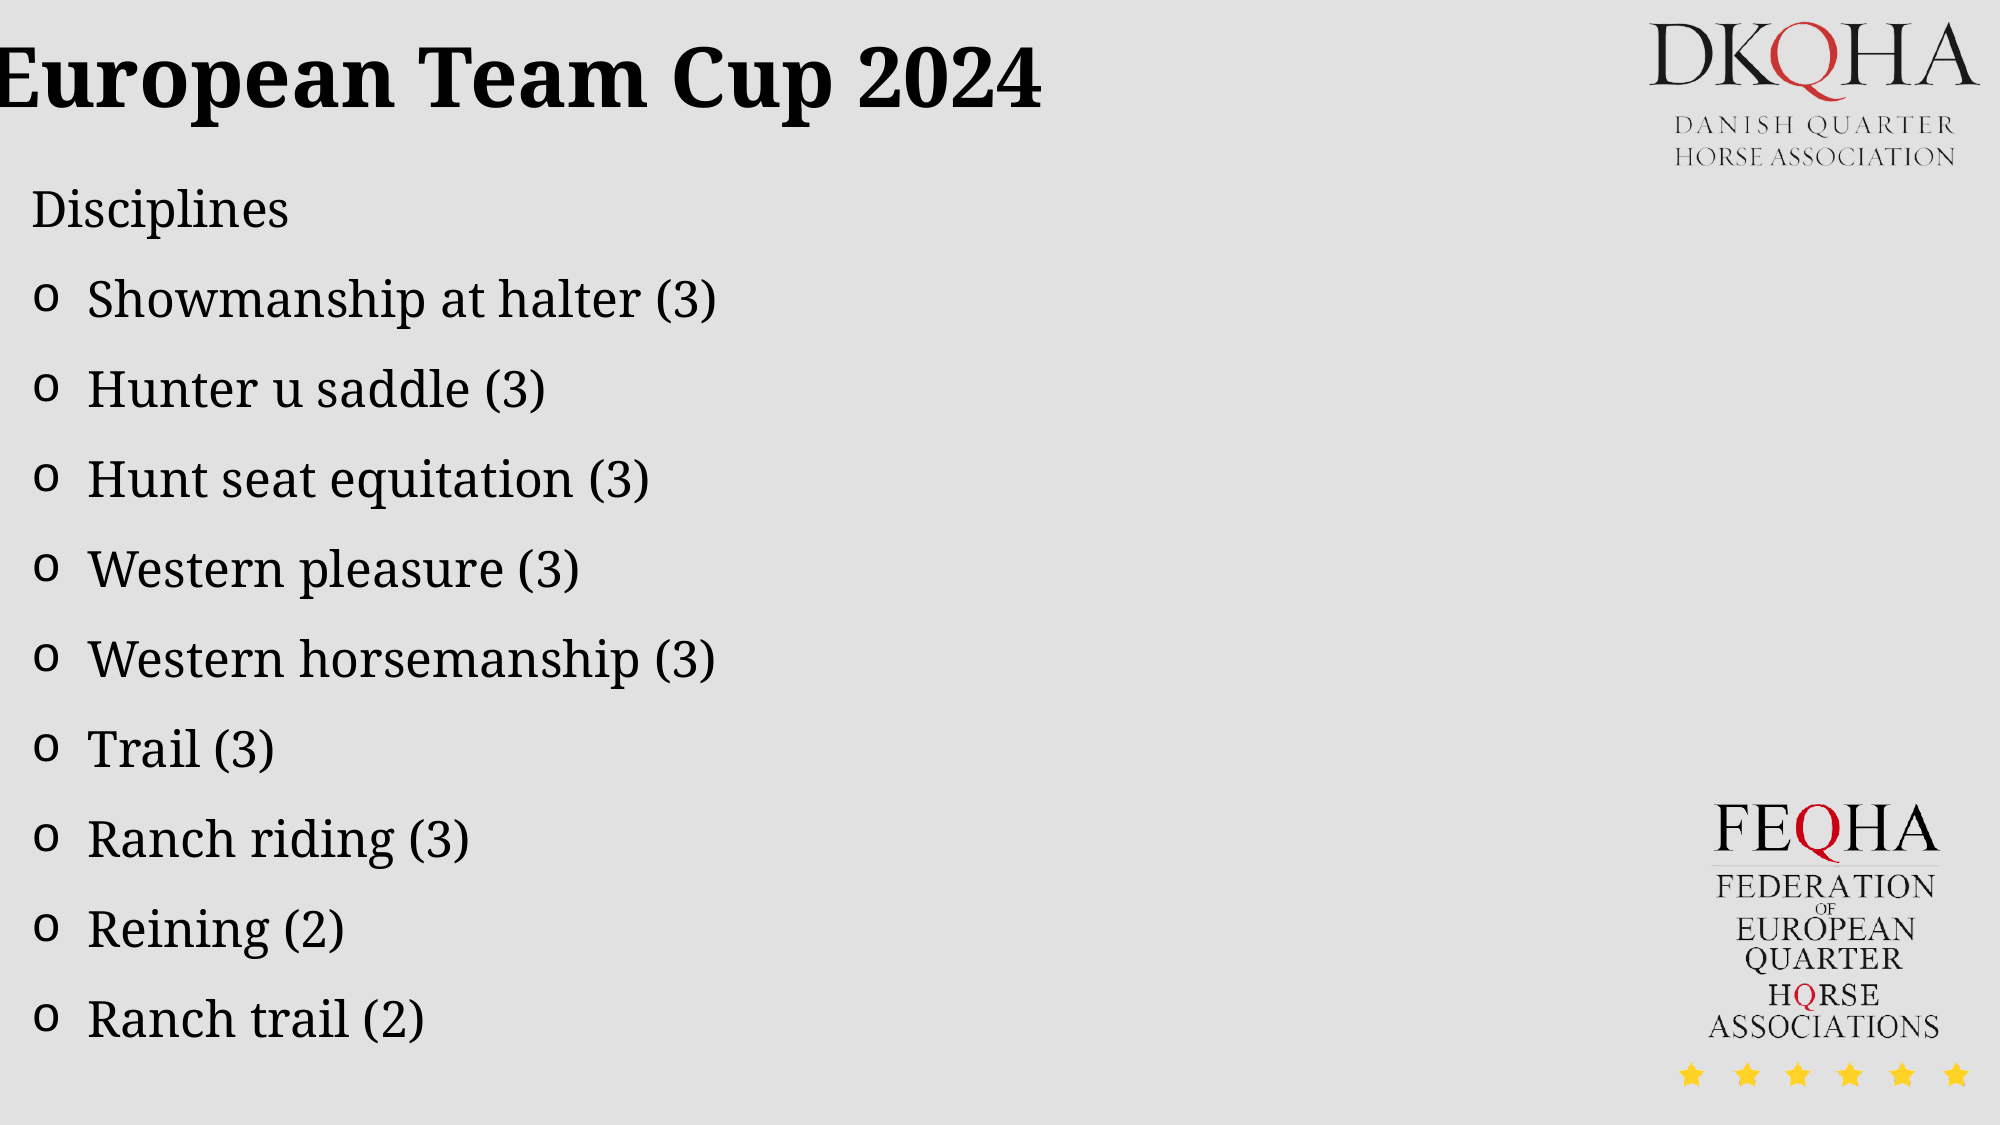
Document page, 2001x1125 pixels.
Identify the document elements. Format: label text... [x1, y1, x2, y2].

picture [1644, 750, 2000, 1125]
text_box European Team Cup 2024 [0, 16, 1301, 132]
text_box Disciplines Showmanship at halter (3) Hunter u saddle (3) Hunt seat equitation (3) Western pleasure (3) Western horsemanship (3) Trail (3) Ranch riding (3) Reining (2) Ranch trail (2) [16, 140, 1509, 1116]
picture [1644, 16, 1984, 172]
